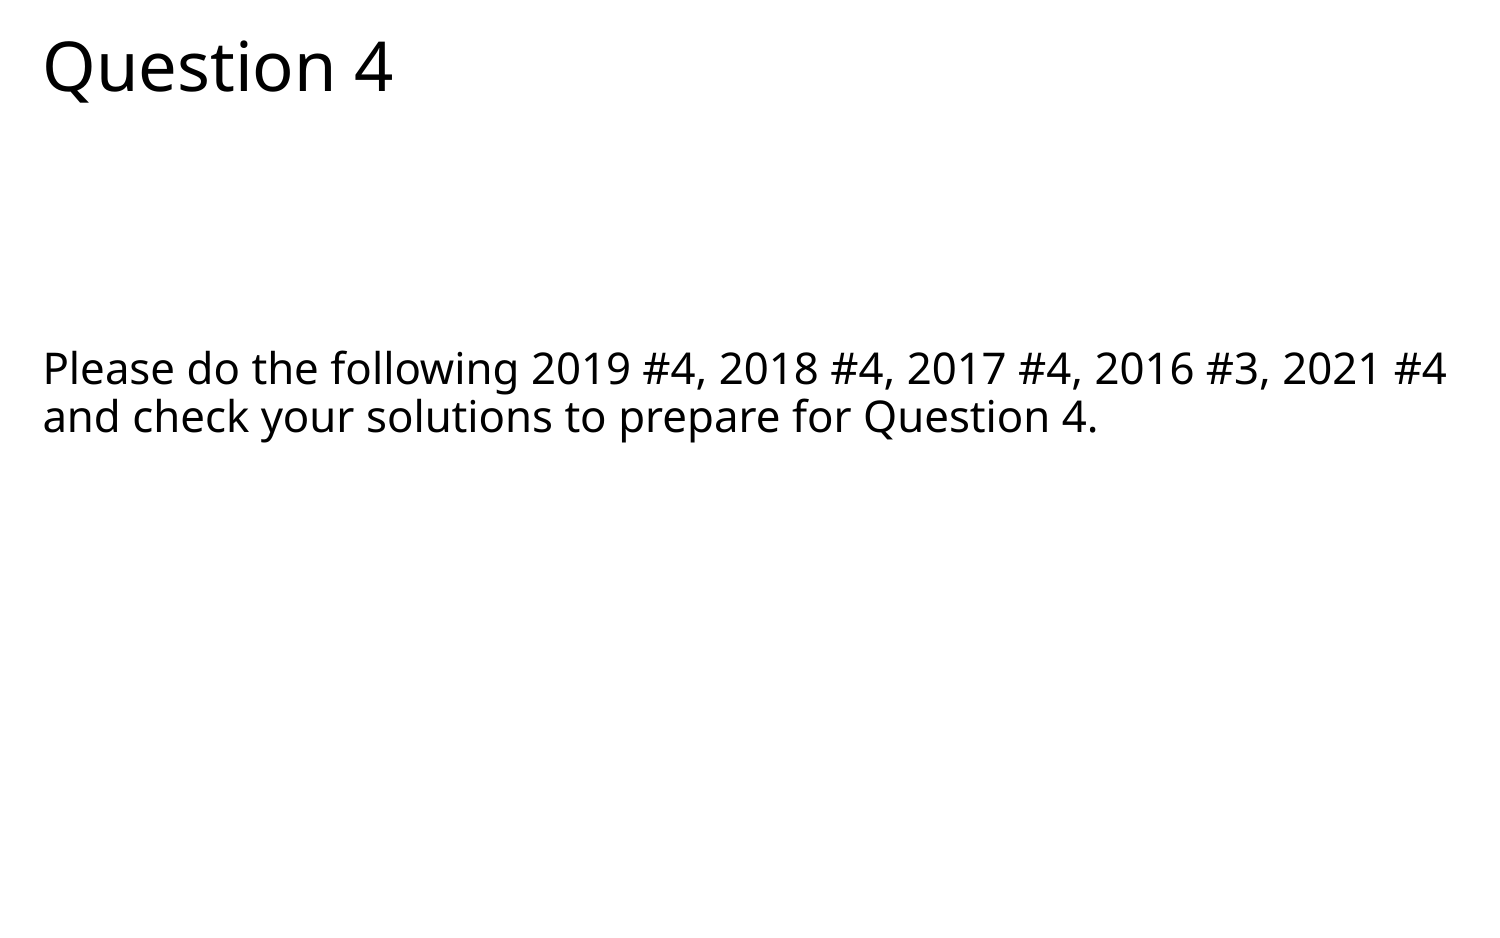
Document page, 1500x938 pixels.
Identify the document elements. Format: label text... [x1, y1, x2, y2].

list Please do the following 2019 #4, 2018 #4, 2017 #4, 2016 #3, 2021 #4 and check your solutions to prepare for Question 4. [27, 145, 1468, 905]
title Question 4 [27, 21, 1322, 118]
